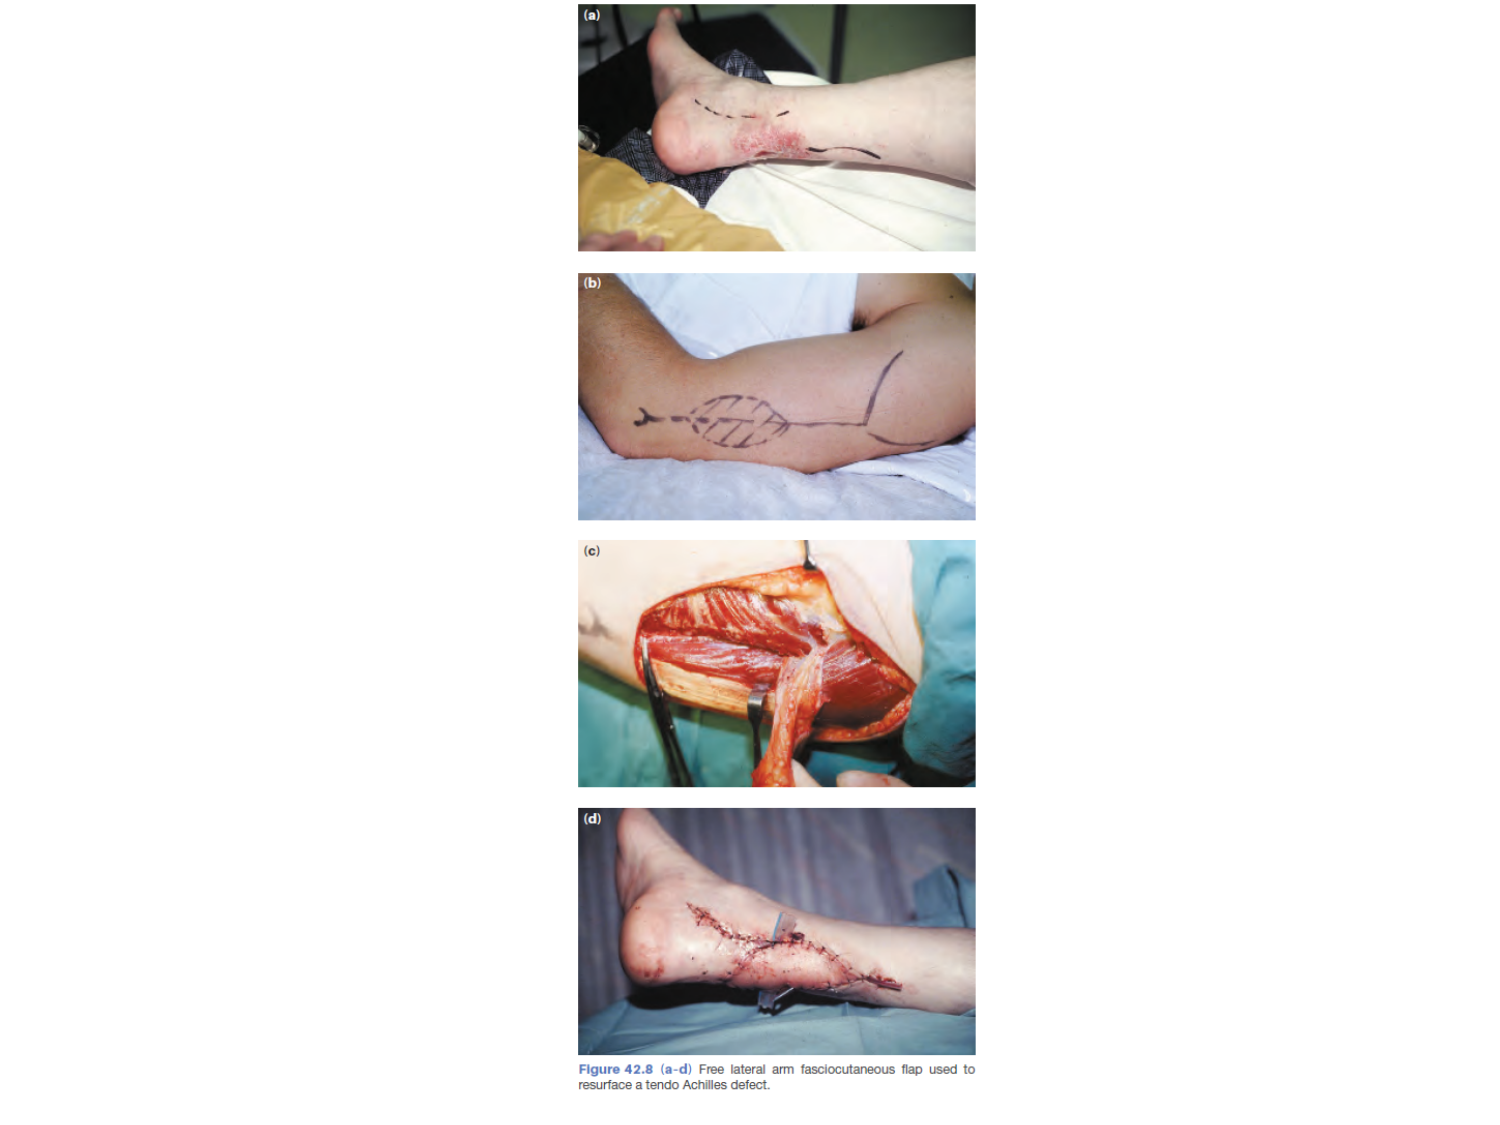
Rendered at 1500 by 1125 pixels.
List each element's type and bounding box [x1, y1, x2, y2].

list [573, 0, 985, 1111]
